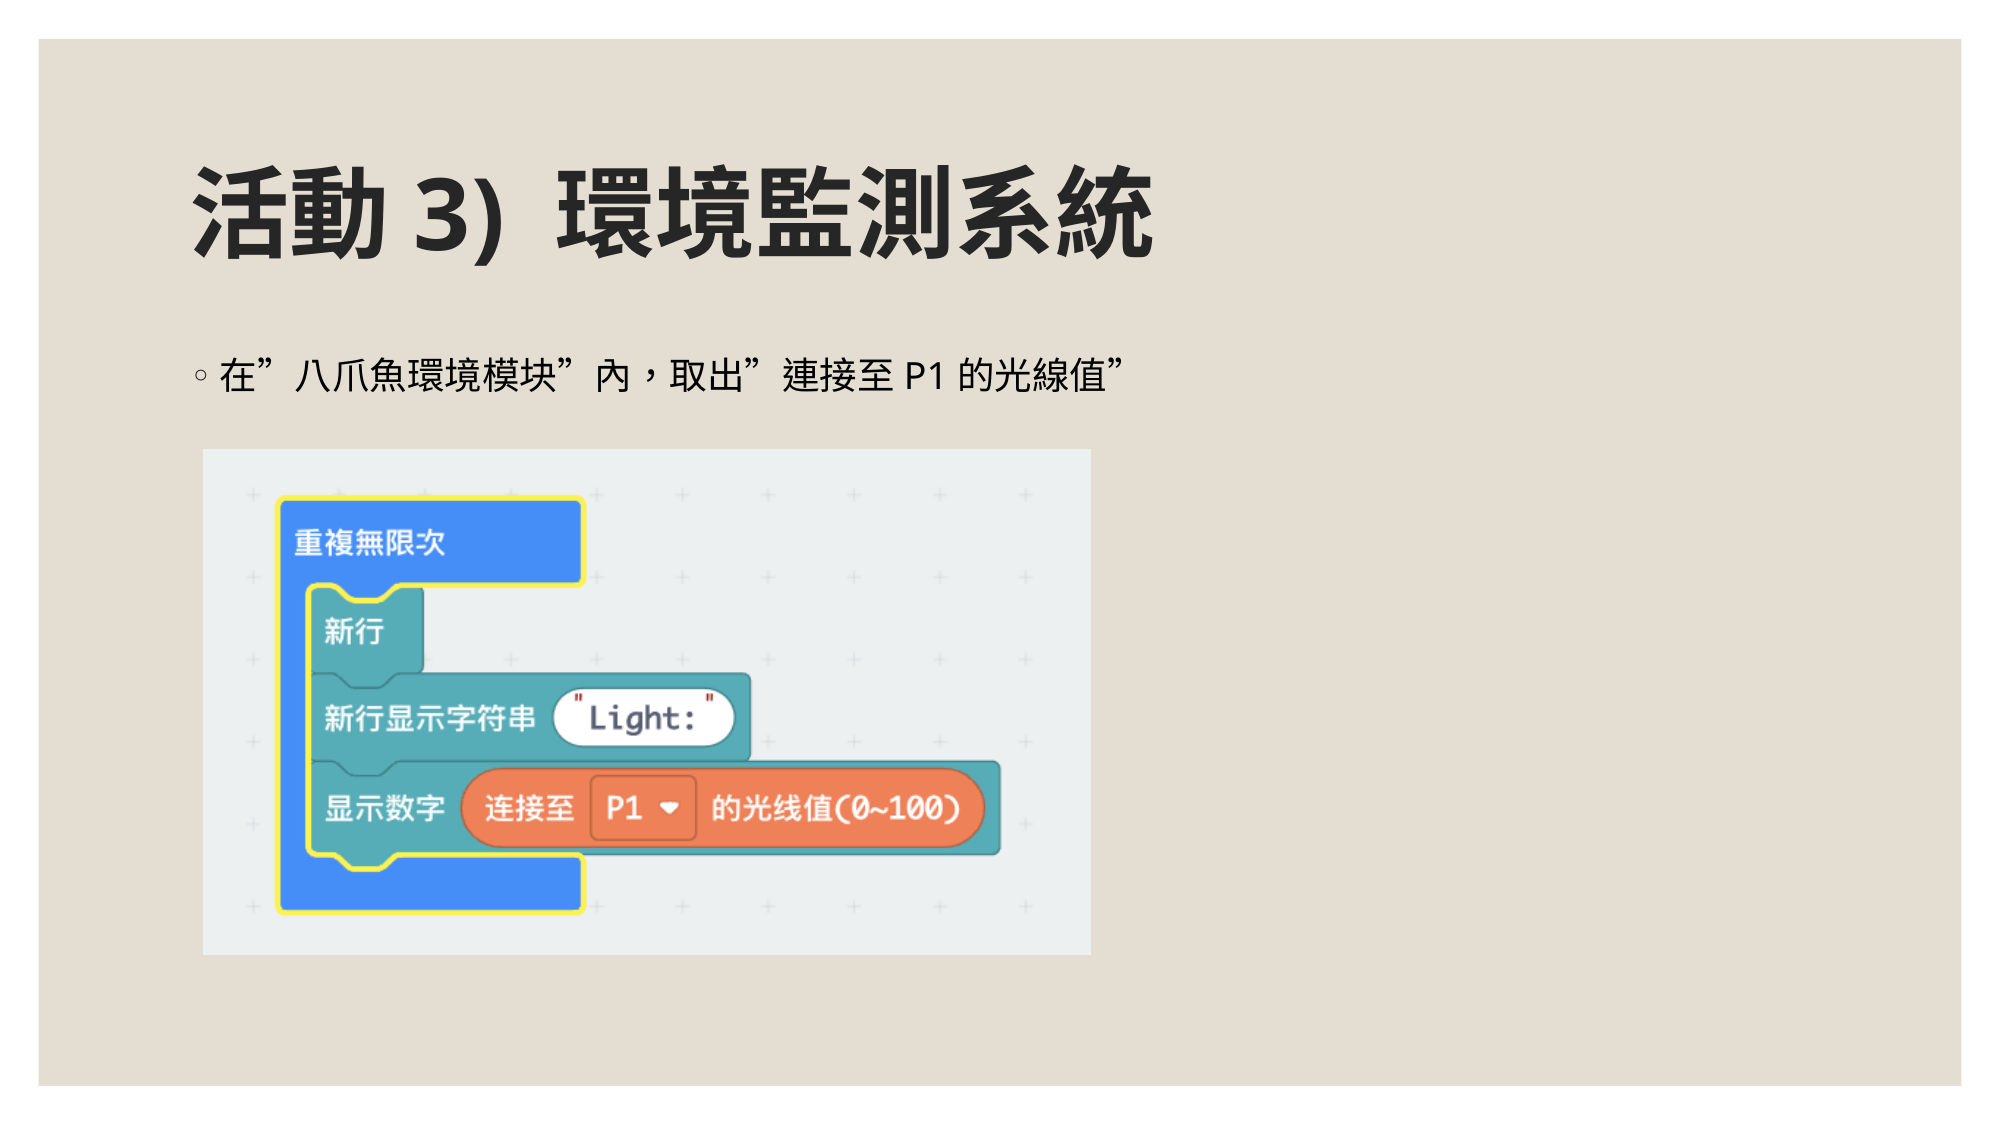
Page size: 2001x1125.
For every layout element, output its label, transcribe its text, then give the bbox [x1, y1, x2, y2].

list 在”八爪魚環境模块”內，取出”連接至P1的光線值” [174, 345, 1825, 990]
title 活動3) 環境監測系統 [174, 105, 1825, 331]
picture [203, 449, 1091, 955]
